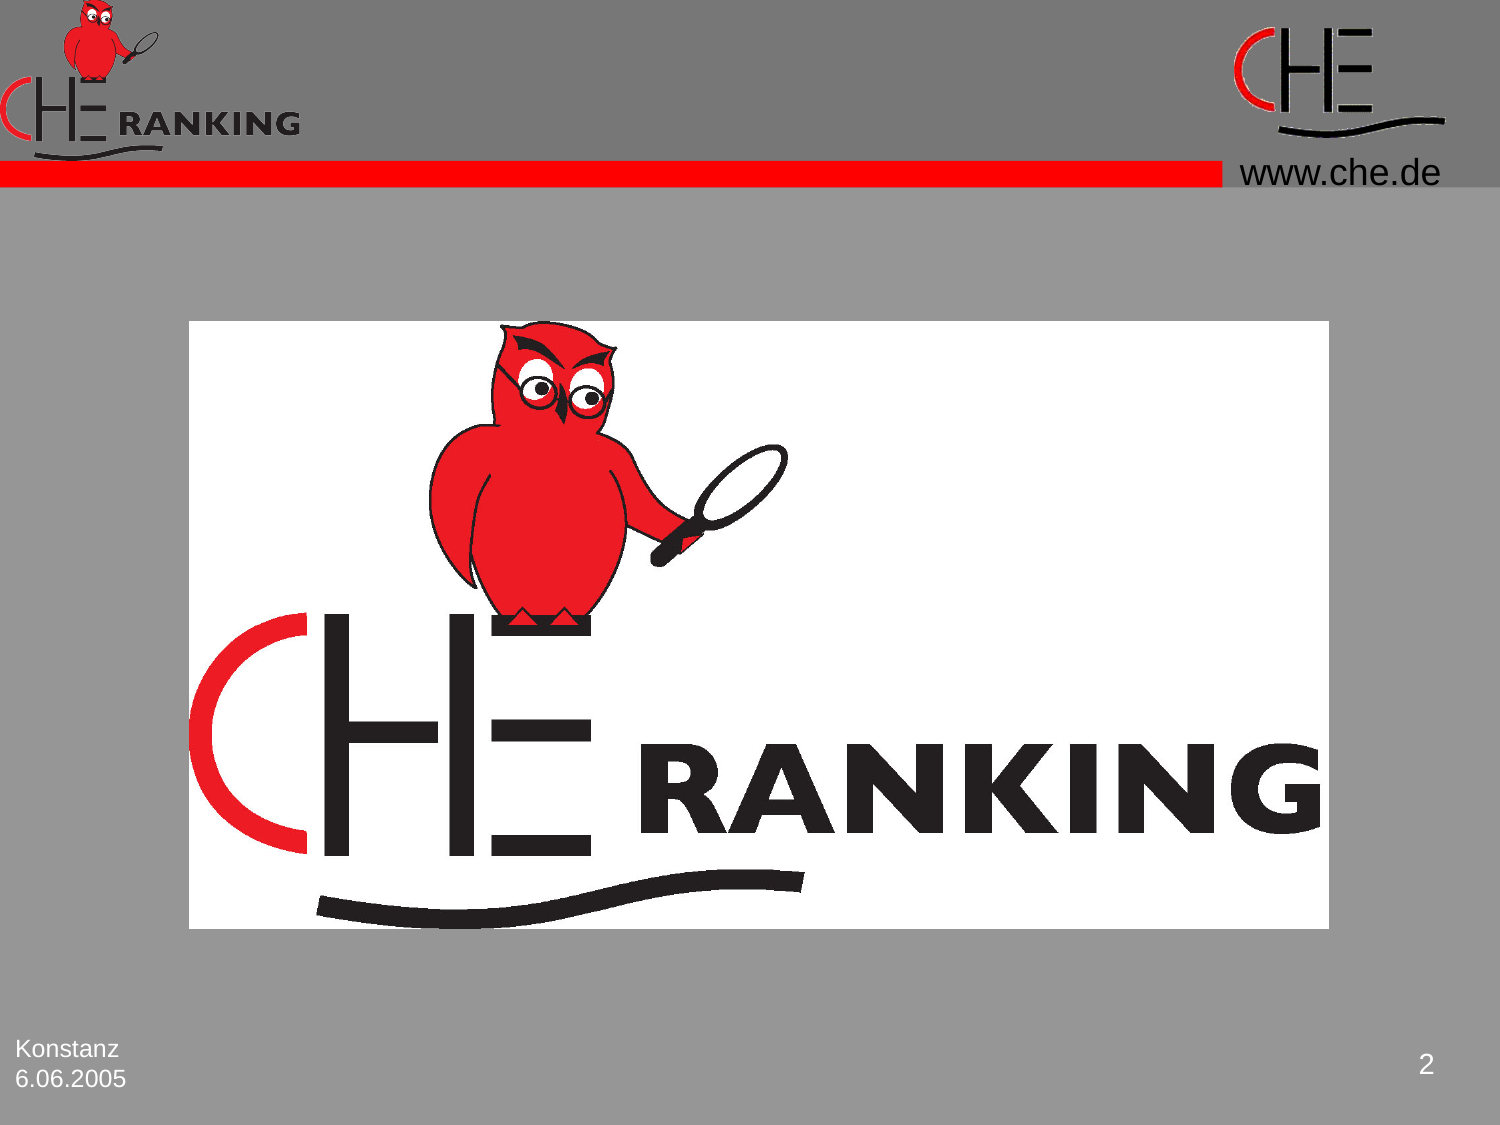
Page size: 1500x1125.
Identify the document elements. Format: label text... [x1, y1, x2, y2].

picture [0, 0, 302, 161]
picture [189, 321, 1329, 929]
picture [1234, 27, 1446, 138]
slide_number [0, 1025, 408, 1125]
slide_number 2 [1362, 1037, 1450, 1100]
